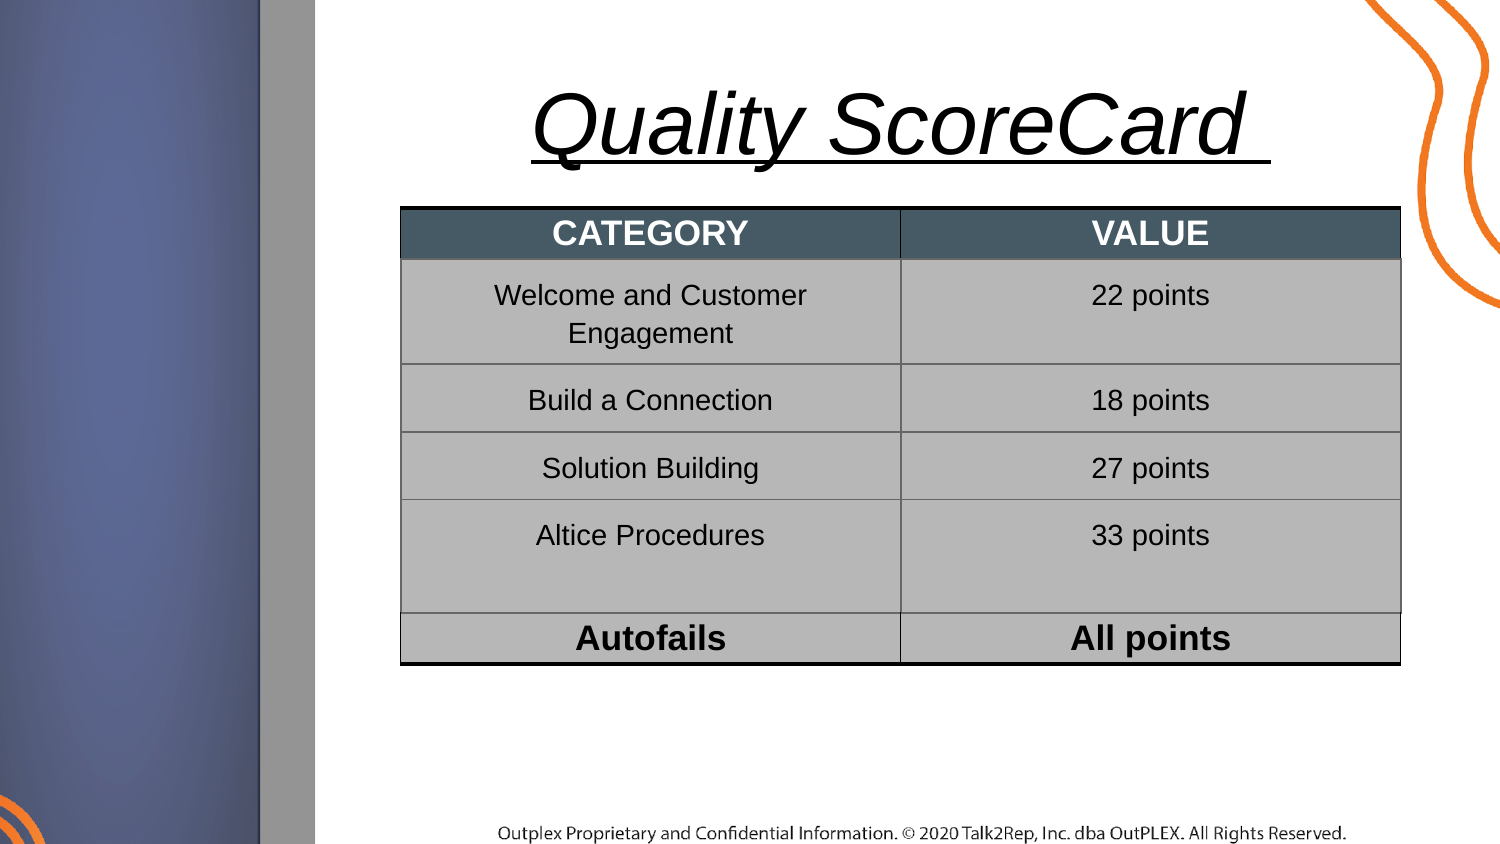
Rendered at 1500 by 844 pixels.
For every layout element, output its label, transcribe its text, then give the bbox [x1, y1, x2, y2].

table_cell 18 points [902, 365, 1400, 431]
table_cell 33 points [902, 500, 1400, 612]
table_header VALUE [901, 210, 1400, 258]
title Quality ScoreCard [404, 44, 1397, 206]
table_cell All points [901, 614, 1400, 662]
table_cell Welcome and Customer Engagement [402, 260, 900, 363]
table_cell 22 points [902, 260, 1400, 363]
picture [0, 0, 1500, 844]
table_cell 27 points [902, 433, 1400, 499]
table_cell Autofails [401, 614, 900, 662]
table_cell Solution Building [402, 433, 900, 499]
table_cell Altice Procedures [402, 500, 900, 612]
table_cell Build a Connection [402, 365, 900, 431]
table_header CATEGORY [401, 210, 900, 258]
